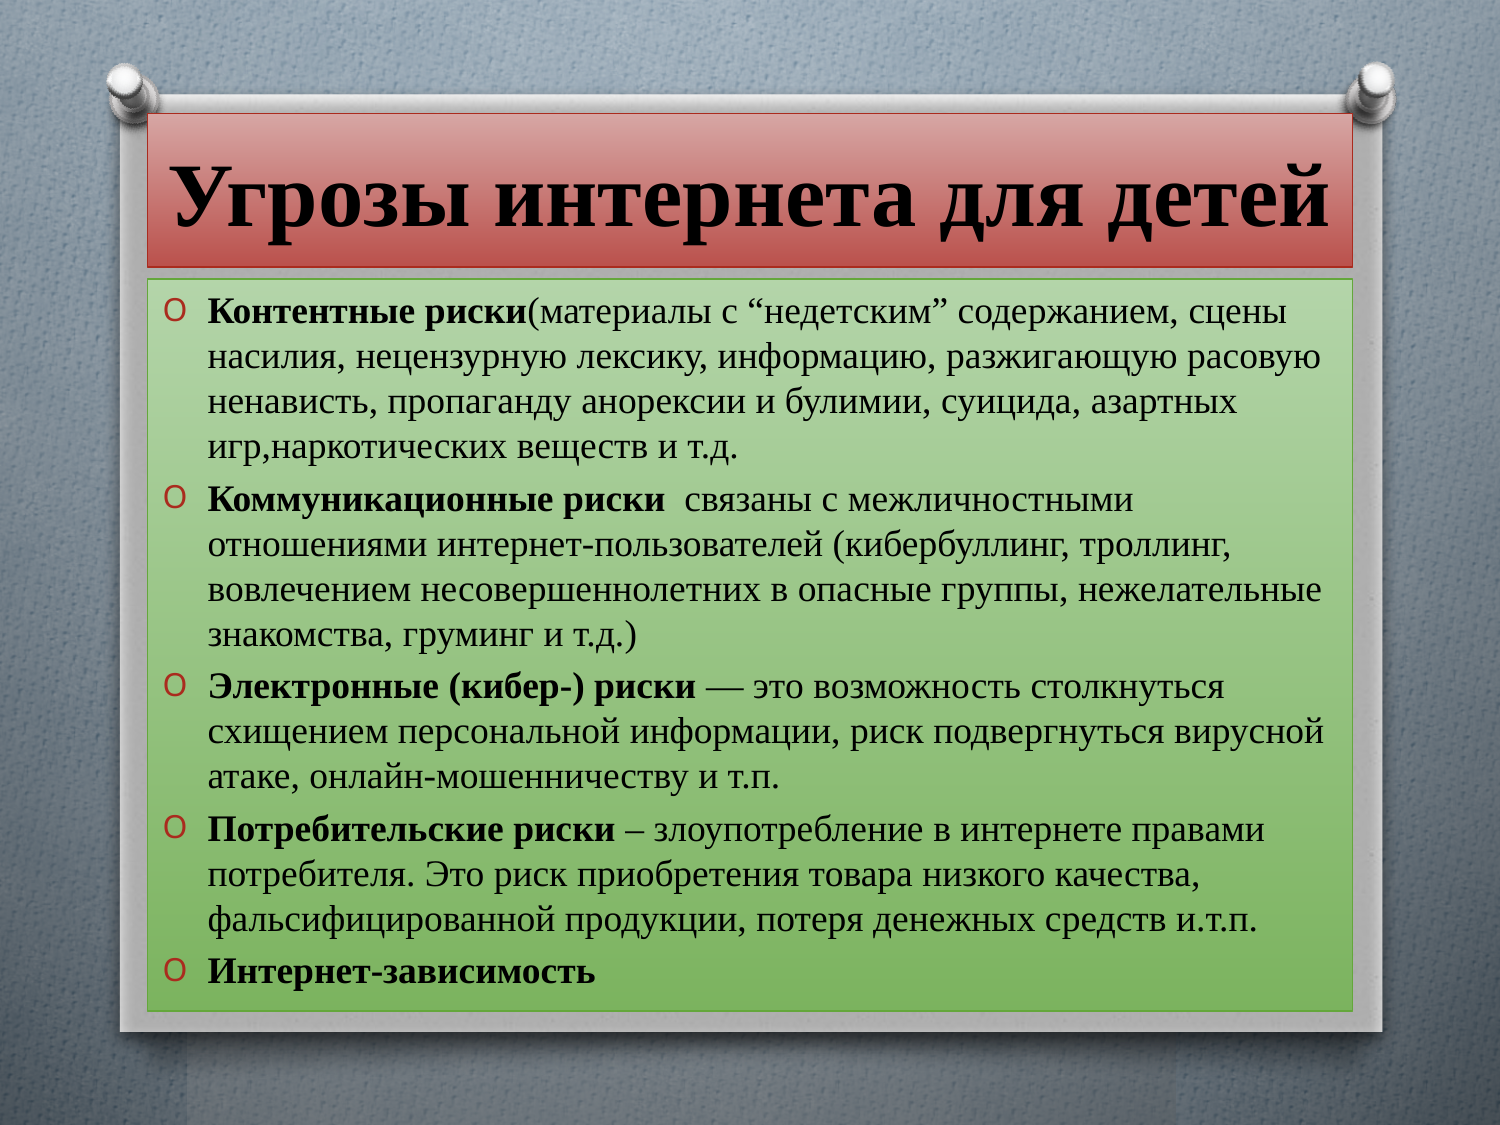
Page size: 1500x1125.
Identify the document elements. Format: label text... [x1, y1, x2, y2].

picture [75, 29, 198, 147]
picture [1317, 35, 1439, 156]
title Угрозы интернета для детей [147, 113, 1353, 268]
list Контентные риски(материалы с “недетским” содержанием, сцены насилия, нецензурную лексику, информацию, разжигающую расовую ненависть, пропаганду анорексии и булимии, суицида, азартных игр,наркотических веществ и т.д. Коммуникационные риски связаны с межличностными отношениями интернет-пользователей (кибербуллинг, троллинг, вовлечением несовершеннолетних в опасные группы, нежелательные знакомства, груминг и т.д.) Электронные (кибер-) риски — это возможность столкнуться схищением персональной информации, риск подвергнуться вирусной атаке, онлайн-мошенничеству и т.п. Потребительские риски – злоупотребление в интернете правами потребителя. Это риск приобретения товара низкого качества, фальсифицированной продукции, потеря денежных средств и.т.п. Интернет-зависимость [147, 278, 1353, 1012]
